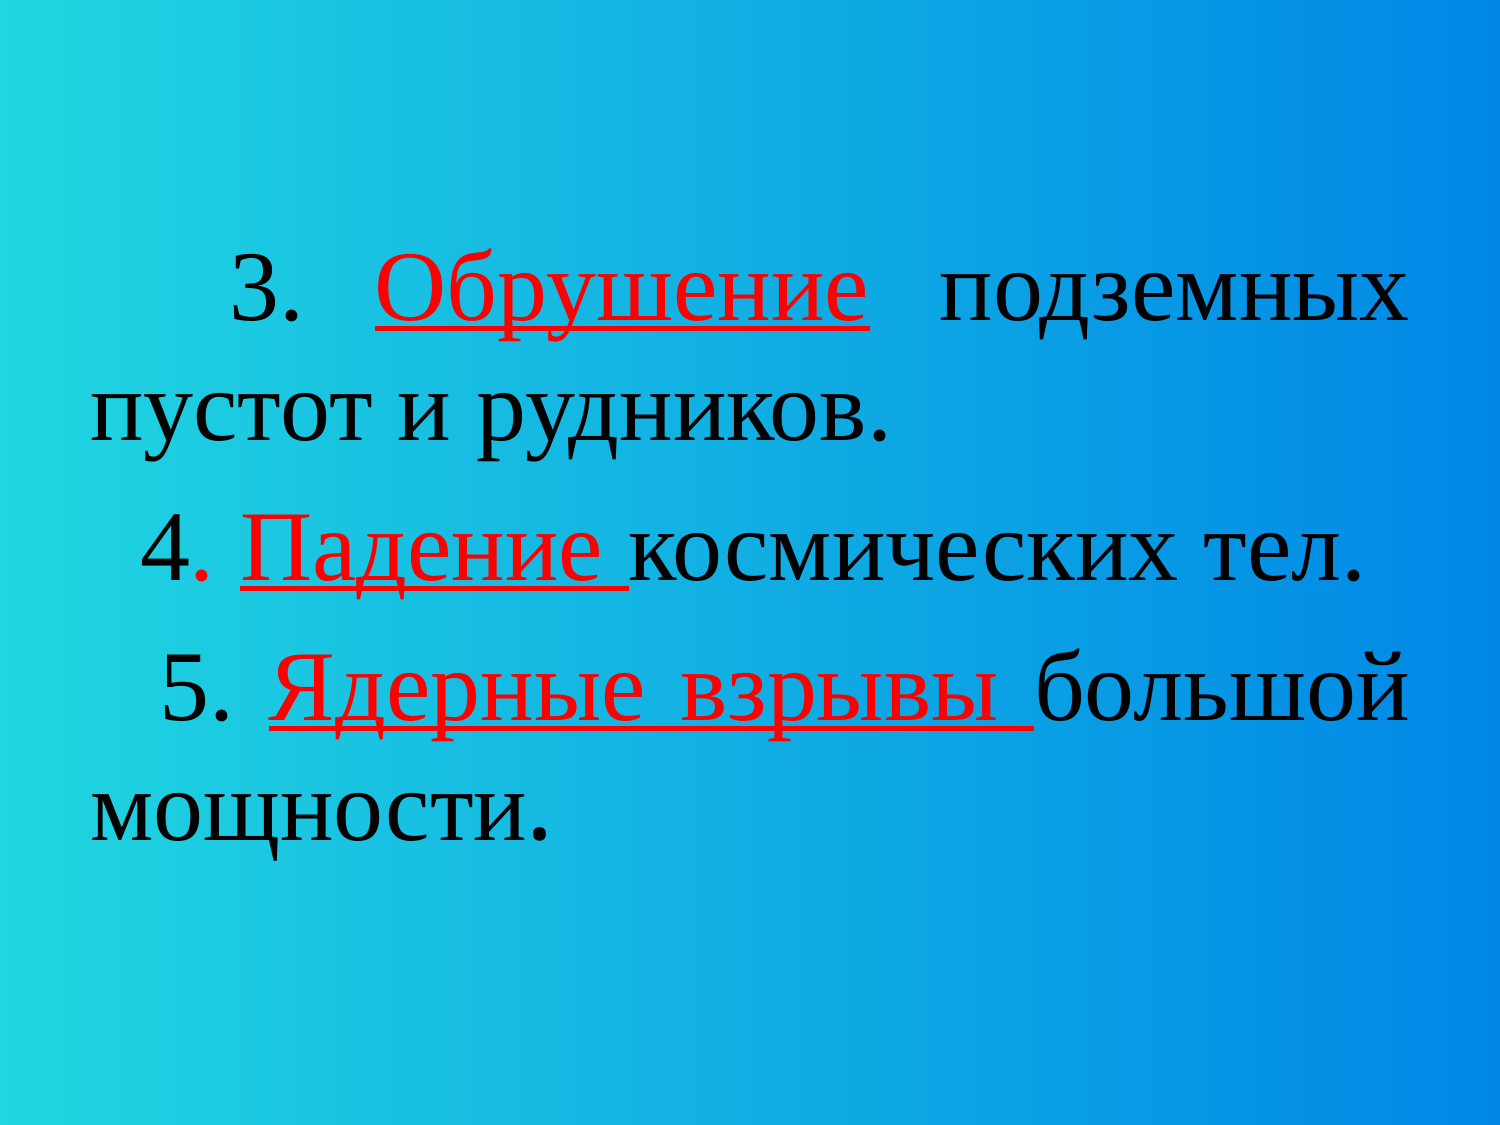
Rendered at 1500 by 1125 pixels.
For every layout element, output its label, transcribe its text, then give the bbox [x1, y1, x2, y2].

list 3. Обрушение подземных пустот и рудников. 4. Падение космических тел. 5. Ядерные взрывы большой мощности. [75, 213, 1425, 899]
title [75, 45, 1425, 213]
